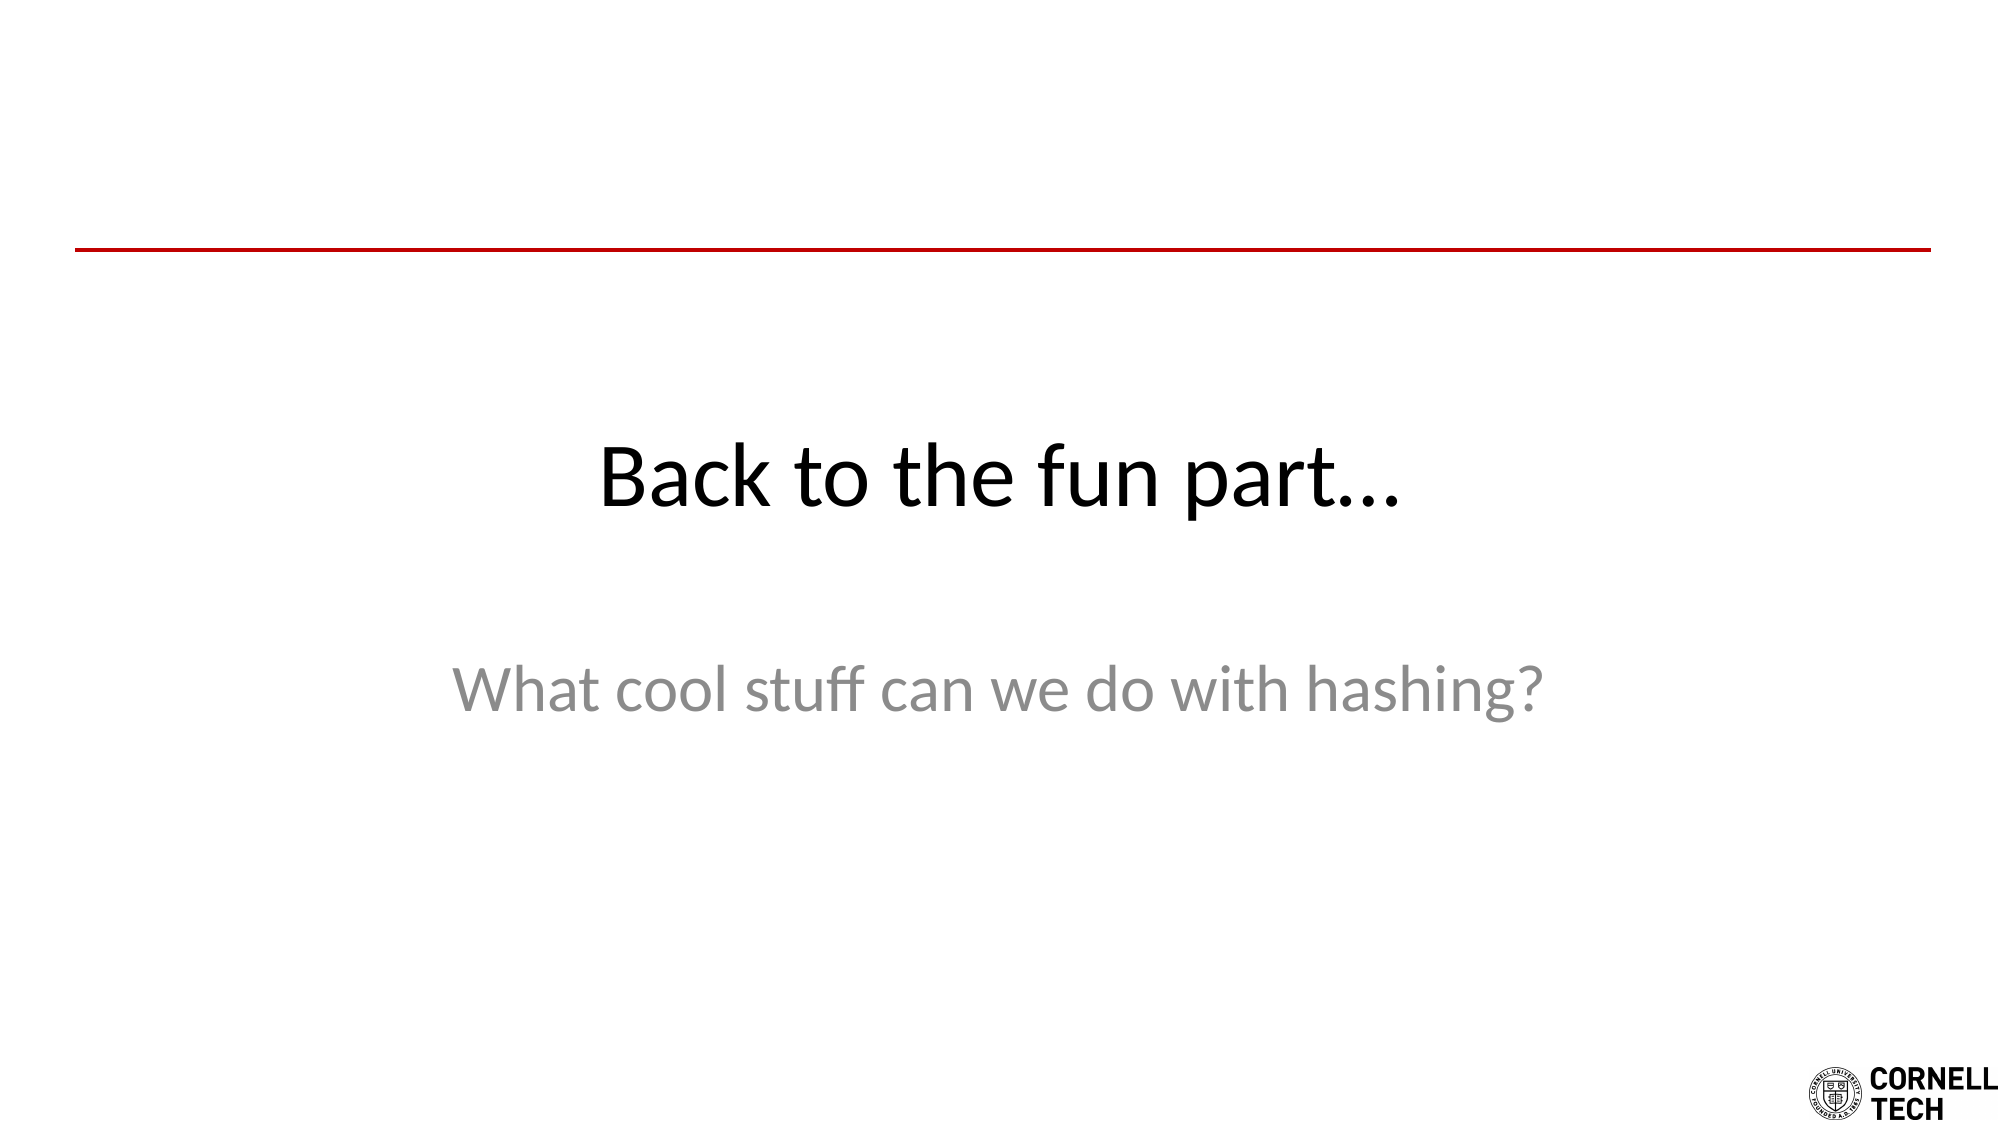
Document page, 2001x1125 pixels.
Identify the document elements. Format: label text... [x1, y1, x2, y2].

title Back to the fun part… [150, 349, 1850, 591]
picture [1809, 1067, 1998, 1120]
subtitle What cool stuff can we do with hashing? [300, 637, 1700, 925]
